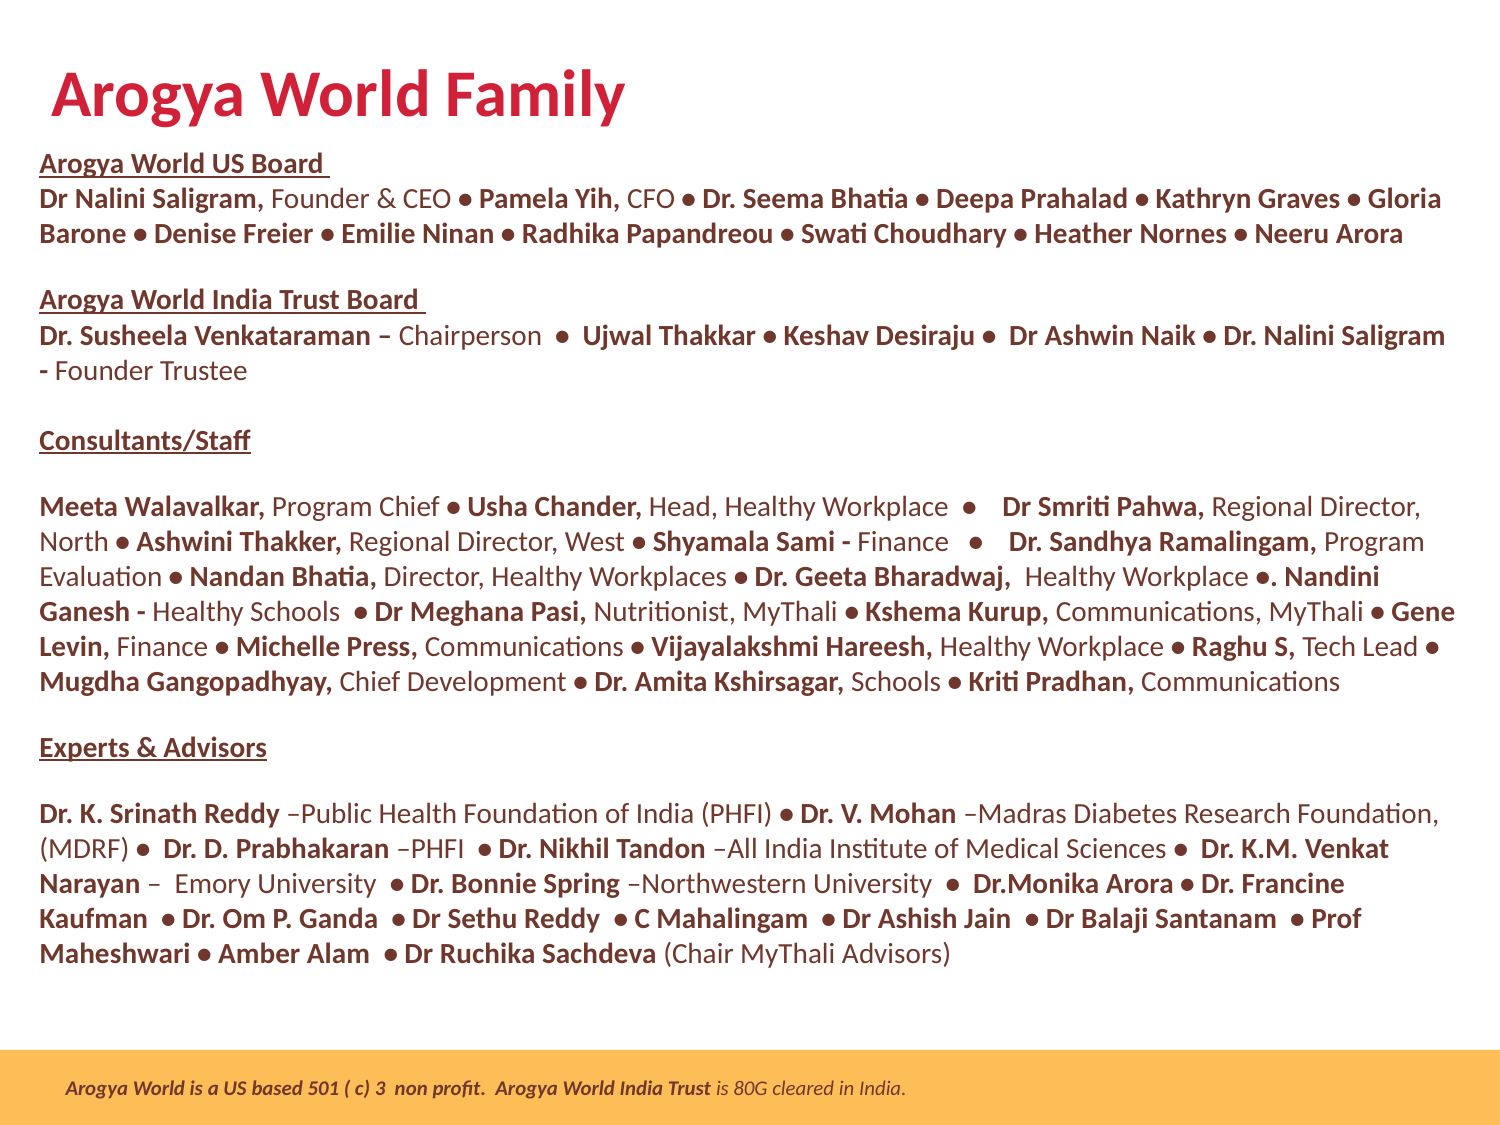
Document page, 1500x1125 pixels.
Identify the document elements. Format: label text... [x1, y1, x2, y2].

text_box Arogya World is a US based 501 ( c) 3 non profit. Arogya World India Trust is 80G cleared in India. [50, 1067, 1389, 1107]
text_box [0, 1049, 1500, 1125]
text_box Arogya World US Board Dr Nalini Saligram, Founder & CEO • Pamela Yih, CFO • Dr. Seema Bhatia • Deepa Prahalad • Kathryn Graves • Gloria Barone • Denise Freier • Emilie Ninan • Radhika Papandreou • Swati Choudhary • Heather Nornes • Neeru Arora Arogya World India Trust Board Dr. Susheela Venkataraman – Chairperson • Ujwal Thakkar • Keshav Desiraju • Dr Ashwin Naik • Dr. Nalini Saligram - Founder Trustee Consultants/Staff Meeta Walavalkar, Program Chief • Usha Chander, Head, Healthy Workplace • Dr Smriti Pahwa, Regional Director, North • Ashwini Thakker, Regional Director, West • Shyamala Sami - Finance • Dr. Sandhya Ramalingam, Program Evaluation • Nandan Bhatia, Director, Healthy Workplaces • Dr. Geeta Bharadwaj, Healthy Workplace •. Nandini Ganesh - Healthy Schools • Dr Meghana Pasi, Nutritionist, MyThali • Kshema Kurup, Communications, MyThali • Gene Levin, Finance • Michelle Press, Communications • Vijayalakshmi Hareesh, Healthy Workplace • Raghu S, Tech Lead • Mugdha Gangopadhyay, Chief Development • Dr. Amita Kshirsagar, Schools • Kriti Pradhan, Communications Experts & Advisors Dr. K. Srinath Reddy –Public Health Foundation of India (PHFI) • Dr. V. Mohan –Madras Diabetes Research Foundation, (MDRF) • Dr. D. Prabhakaran –PHFI • Dr. Nikhil Tandon –All India Institute of Medical Sciences • Dr. K.M. Venkat Narayan – Emory University • Dr. Bonnie Spring –Northwestern University • Dr.Monika Arora • Dr. Francine Kaufman • Dr. Om P. Ganda • Dr Sethu Reddy • C Mahalingam • Dr Ashish Jain • Dr Balaji Santanam • Prof Maheshwari • Amber Alam • Dr Ruchika Sachdeva (Chair MyThali Advisors) [24, 107, 1474, 890]
text_box Arogya World Family [36, 42, 1389, 137]
